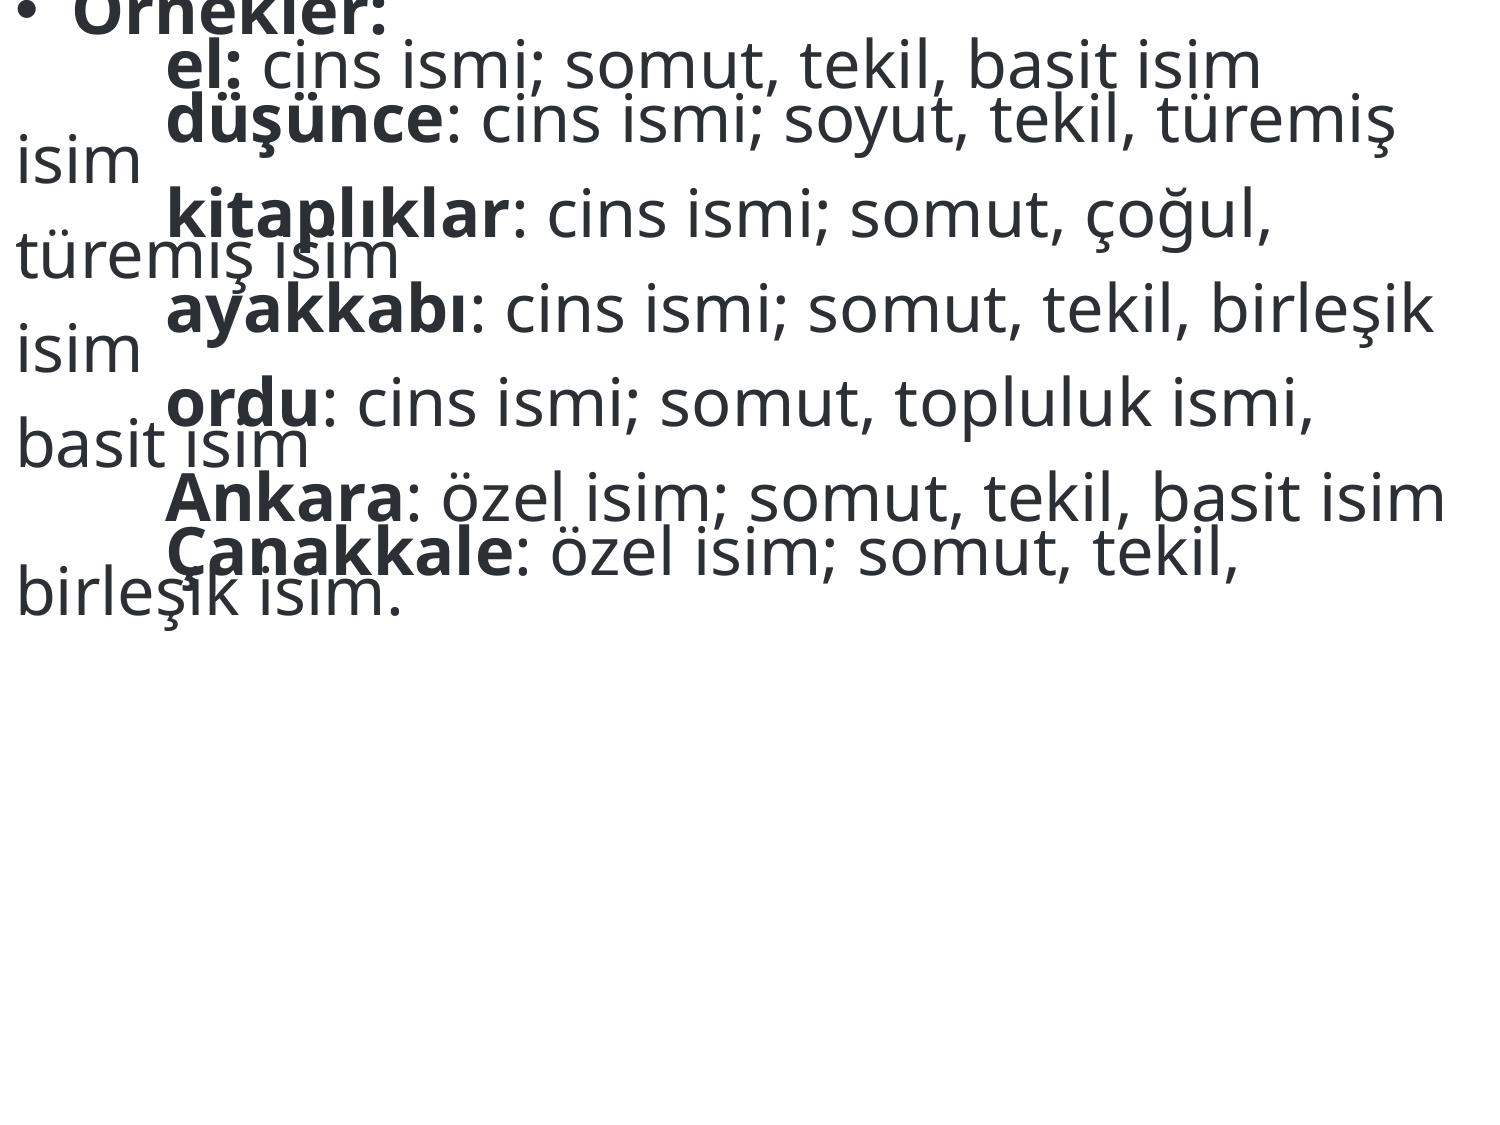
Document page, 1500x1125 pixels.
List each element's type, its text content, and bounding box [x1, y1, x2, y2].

list Örnekler: el: cins ismi; somut, tekil, basit isim düşünce: cins ismi; soyut, tekil, türemiş isim kitaplıklar: cins ismi; somut, çoğul, türemiş isim ayakkabı: cins ismi; somut, tekil, birleşik isim ordu: cins ismi; somut, topluluk ismi, basit isim Ankara: özel isim; somut, tekil, basit isim Çanakkale: özel isim; somut, tekil, birleşik isim. [0, 0, 1500, 1125]
